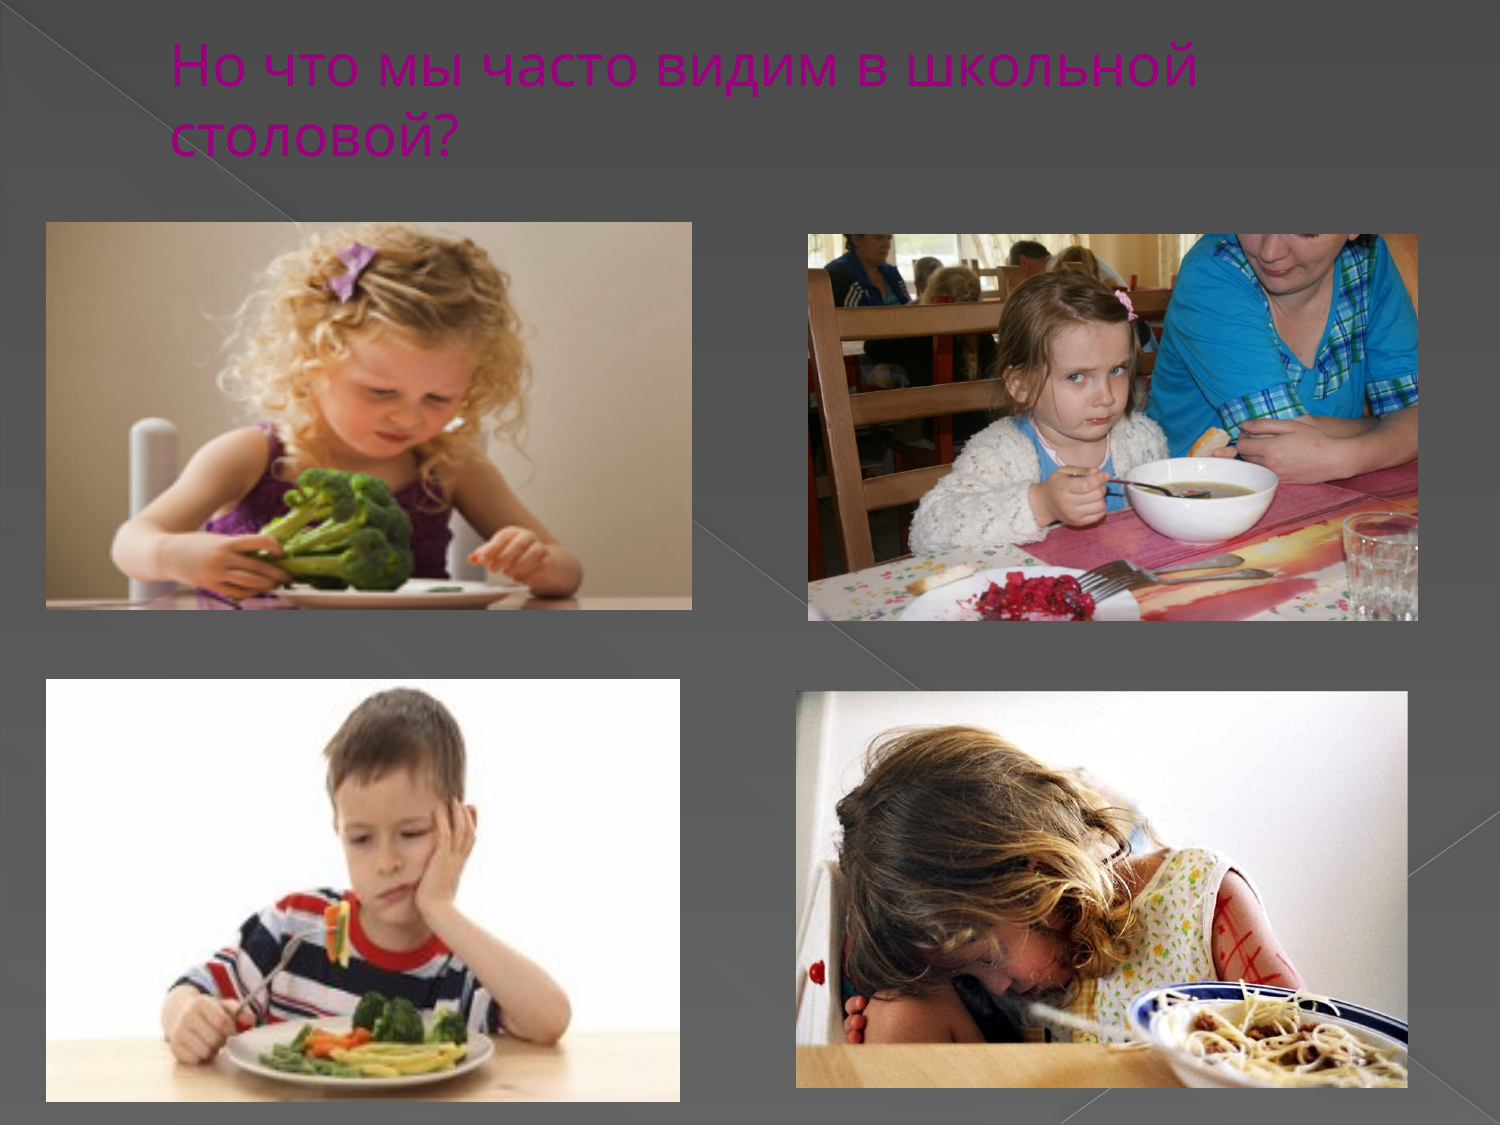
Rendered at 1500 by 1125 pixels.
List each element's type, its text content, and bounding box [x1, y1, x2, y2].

picture [46, 679, 680, 1102]
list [46, 222, 692, 610]
picture [796, 691, 1408, 1088]
title Но что мы часто видим в школьной столовой? [75, 43, 1425, 223]
picture [808, 234, 1419, 622]
